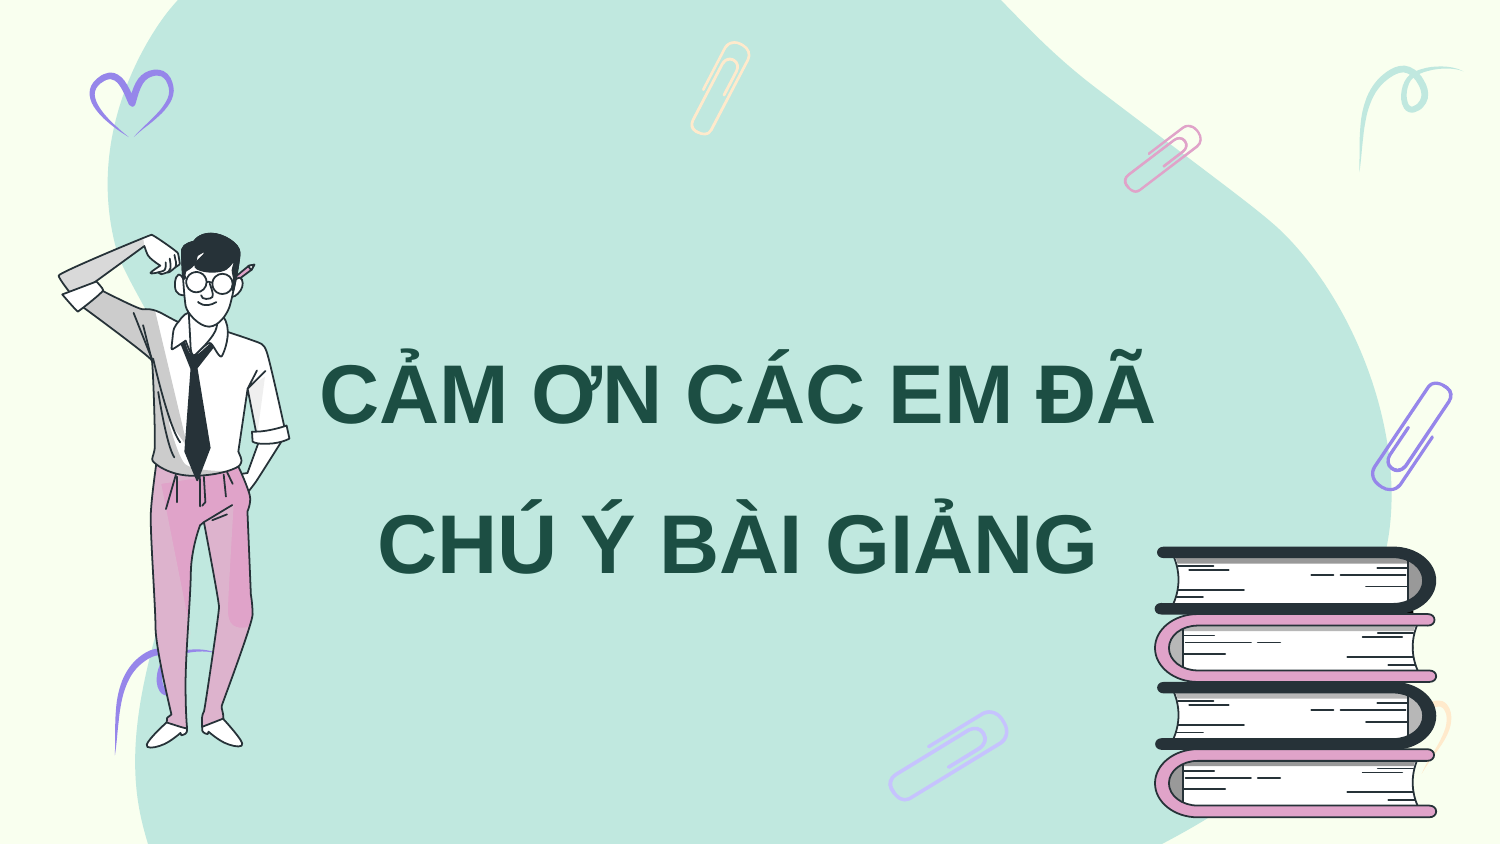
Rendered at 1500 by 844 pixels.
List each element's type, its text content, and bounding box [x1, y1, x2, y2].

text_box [688, 40, 753, 136]
title CẢM ƠN CÁC EM ĐÃ CHÚ Ý BÀI GIẢNG [296, 281, 1181, 600]
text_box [879, 729, 1016, 781]
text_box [1122, 124, 1204, 194]
text_box [89, 69, 174, 138]
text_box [58, 233, 290, 748]
text_box [1444, 702, 1452, 741]
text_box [1152, 546, 1439, 818]
text_box [1359, 65, 1464, 173]
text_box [1368, 381, 1455, 492]
